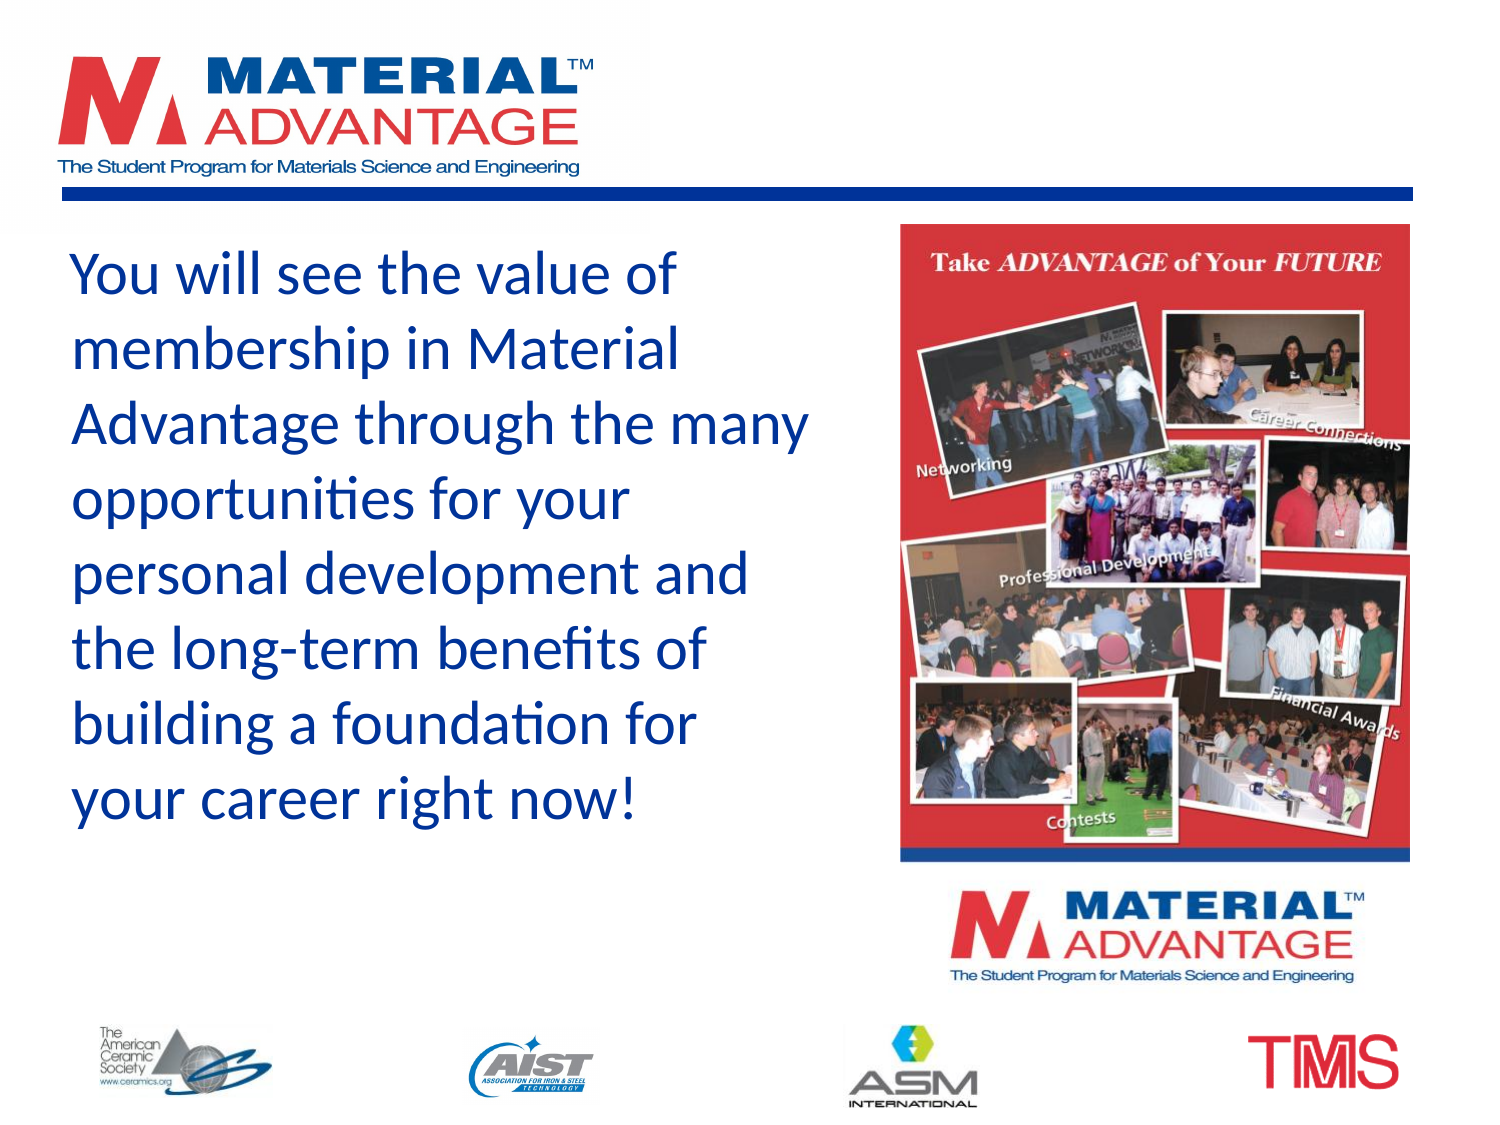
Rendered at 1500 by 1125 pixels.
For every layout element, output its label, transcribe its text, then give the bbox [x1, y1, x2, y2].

picture [99, 1024, 273, 1098]
picture [1248, 1034, 1399, 1090]
picture [843, 1024, 982, 1108]
picture [899, 224, 1410, 1001]
picture [0, 0, 650, 234]
picture [462, 1027, 600, 1105]
text_box You will see the value of membership in Material Advantage through the many opportunities for your personal development and the long-term benefits of building a foundation for your career right now! [54, 224, 843, 1000]
